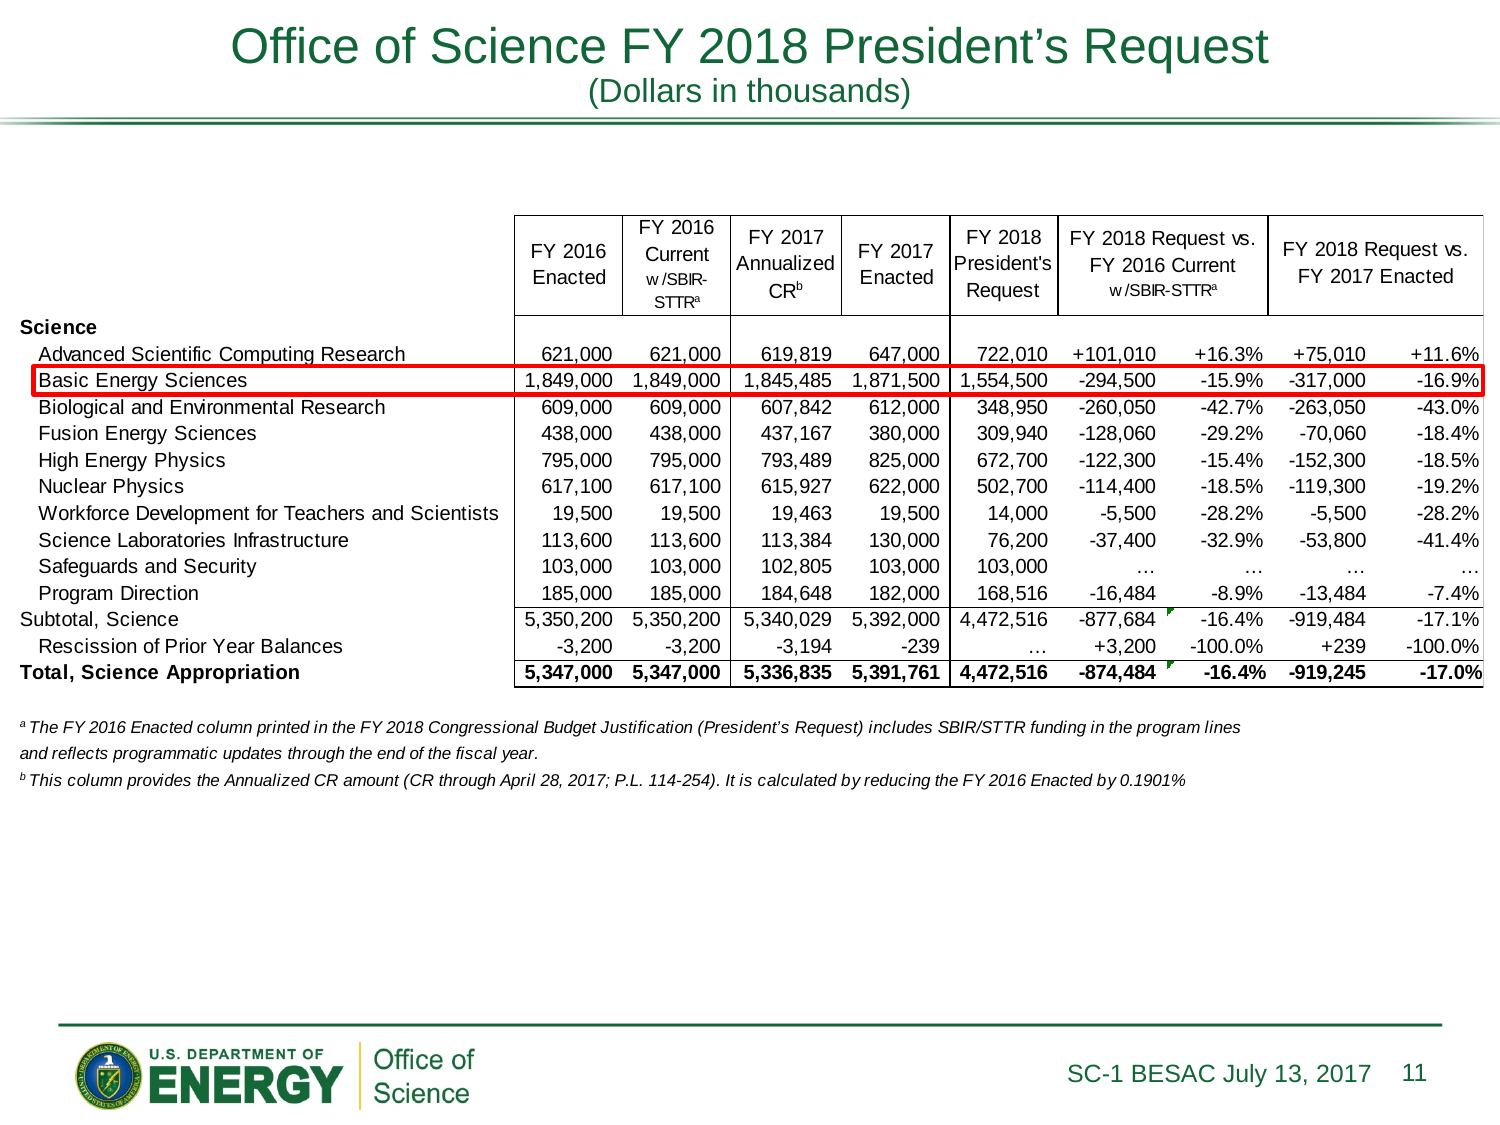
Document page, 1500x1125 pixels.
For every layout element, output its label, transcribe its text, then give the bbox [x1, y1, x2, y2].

picture [0, 160, 1500, 1125]
footer SC-1 BESAC July 13, 2017 [512, 1042, 1388, 1103]
title Office of Science FY 2018 President’s Request (Dollars in thousands) [0, 0, 1500, 160]
slide_number 11 [1380, 1041, 1443, 1102]
